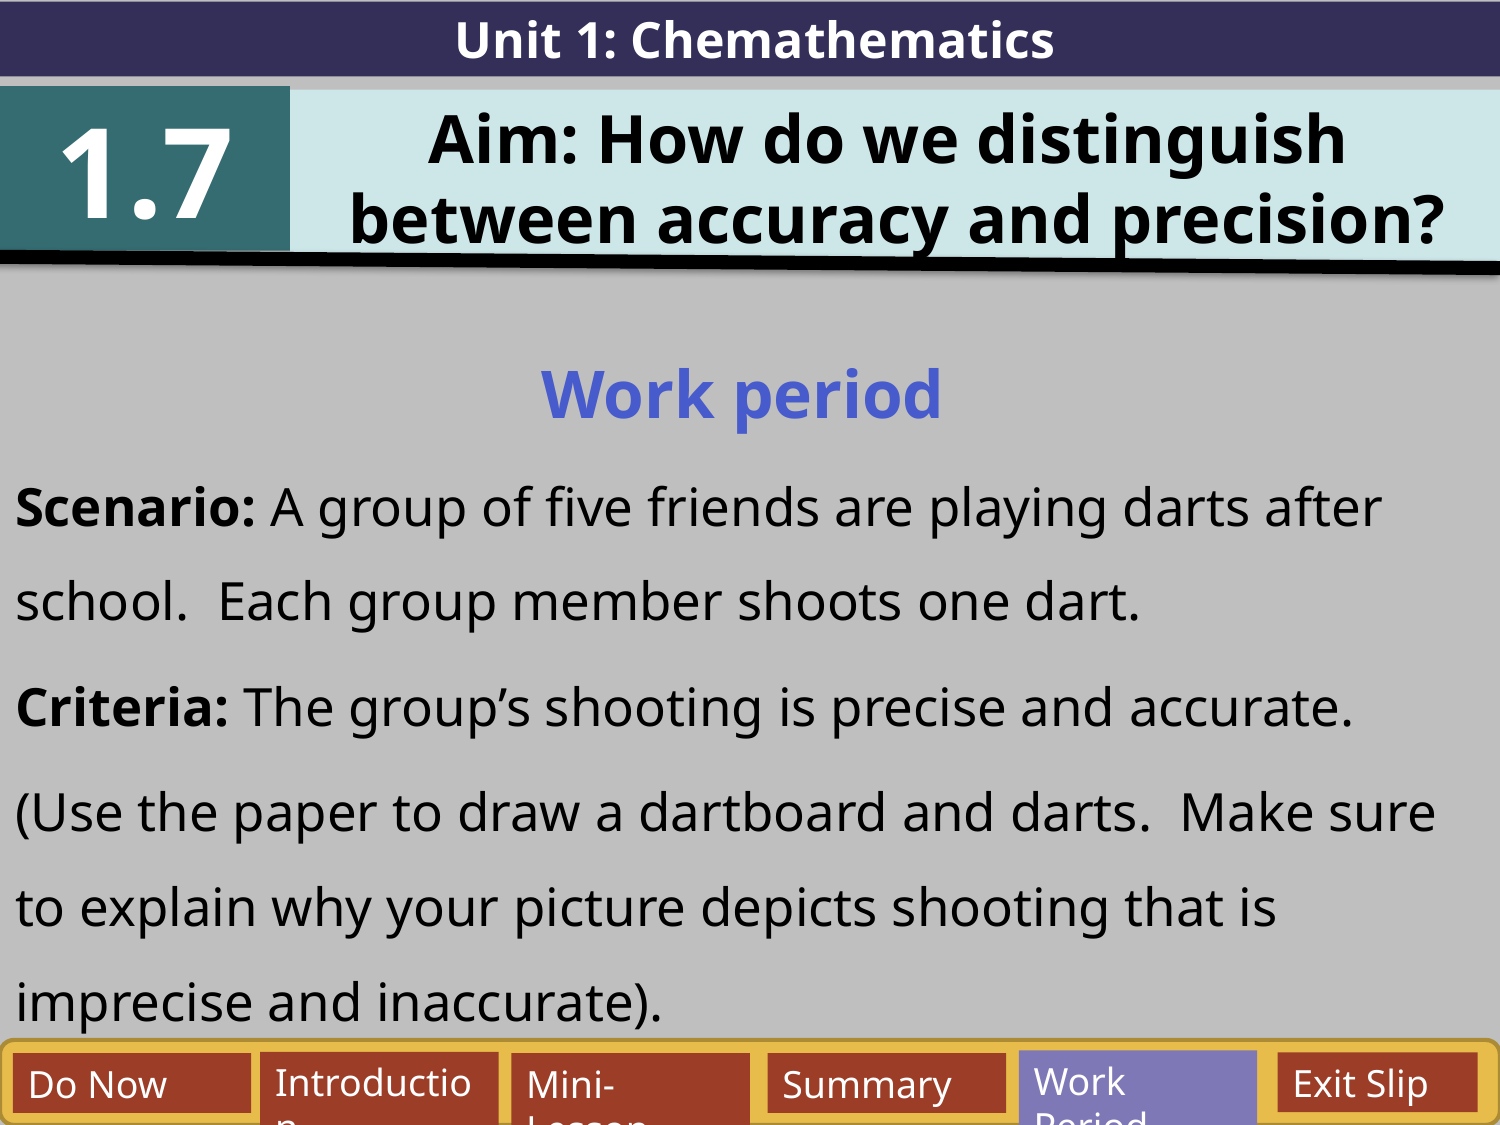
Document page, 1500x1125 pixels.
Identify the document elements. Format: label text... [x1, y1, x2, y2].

text_box Aim: How do we distinguish between accuracy and precision? [290, 89, 1500, 256]
text_box Unit 1: Chemathematics [0, 1, 1500, 77]
text_box 1.7 [0, 86, 290, 250]
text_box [0, 256, 1500, 269]
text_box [0, 1039, 1500, 1125]
subtitle Work period Scenario: A group of five friends are playing darts after school. Each group member shoots one dart. Criteria: The group’s shooting is precise and accurate. (Use the paper to draw a dartboard and darts. Make sure to explain why your picture depicts shooting that is imprecise and inaccurate). [0, 305, 1500, 1039]
